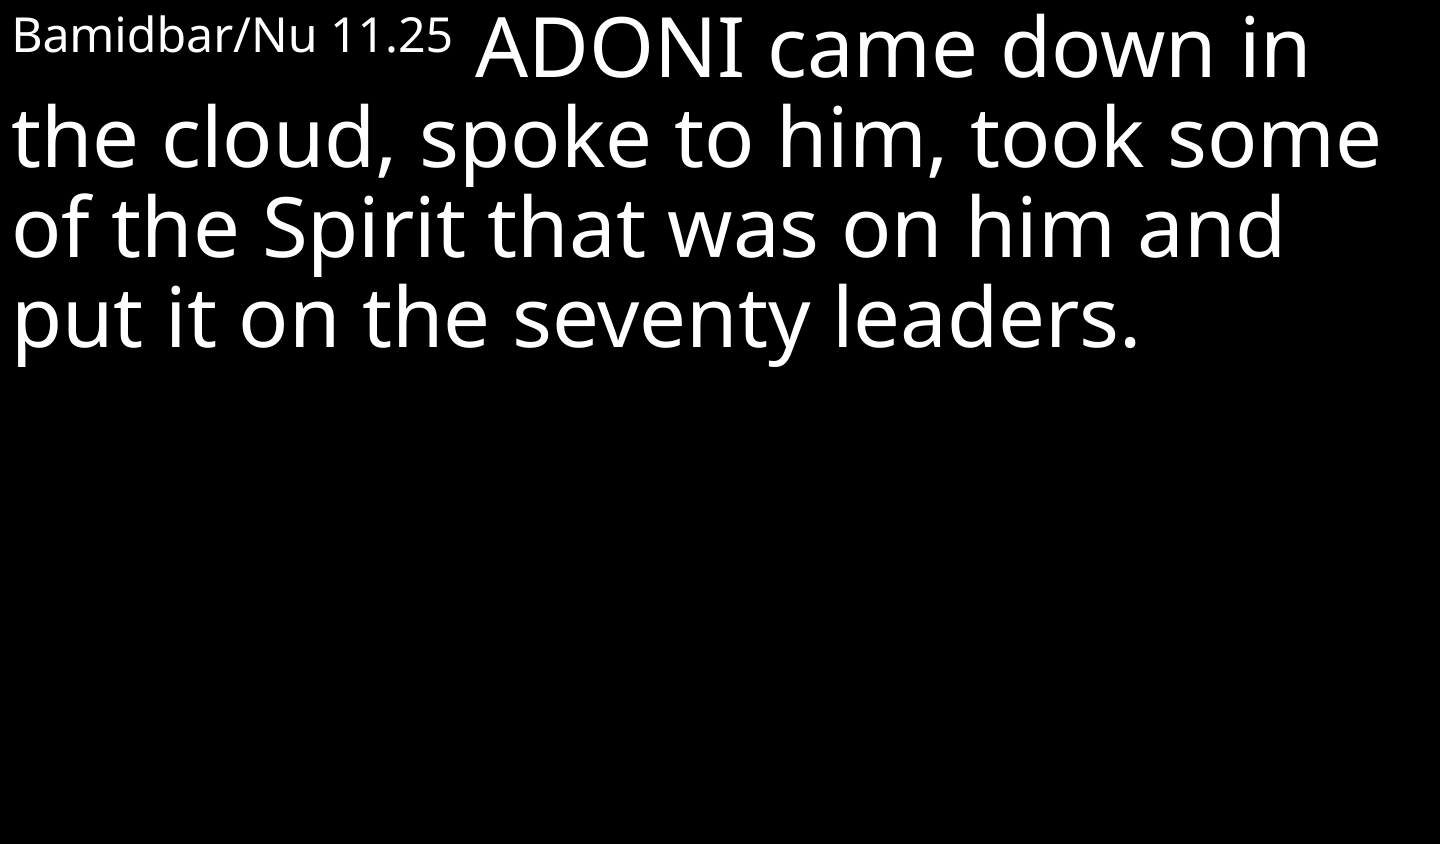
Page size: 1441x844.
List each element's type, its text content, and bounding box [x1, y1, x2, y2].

list Bamidbar/Nu 11.25 Adoni came down in the cloud, spoke to him, took some of the Spirit that was on him and put it on the seventy leaders. [0, 0, 1441, 844]
